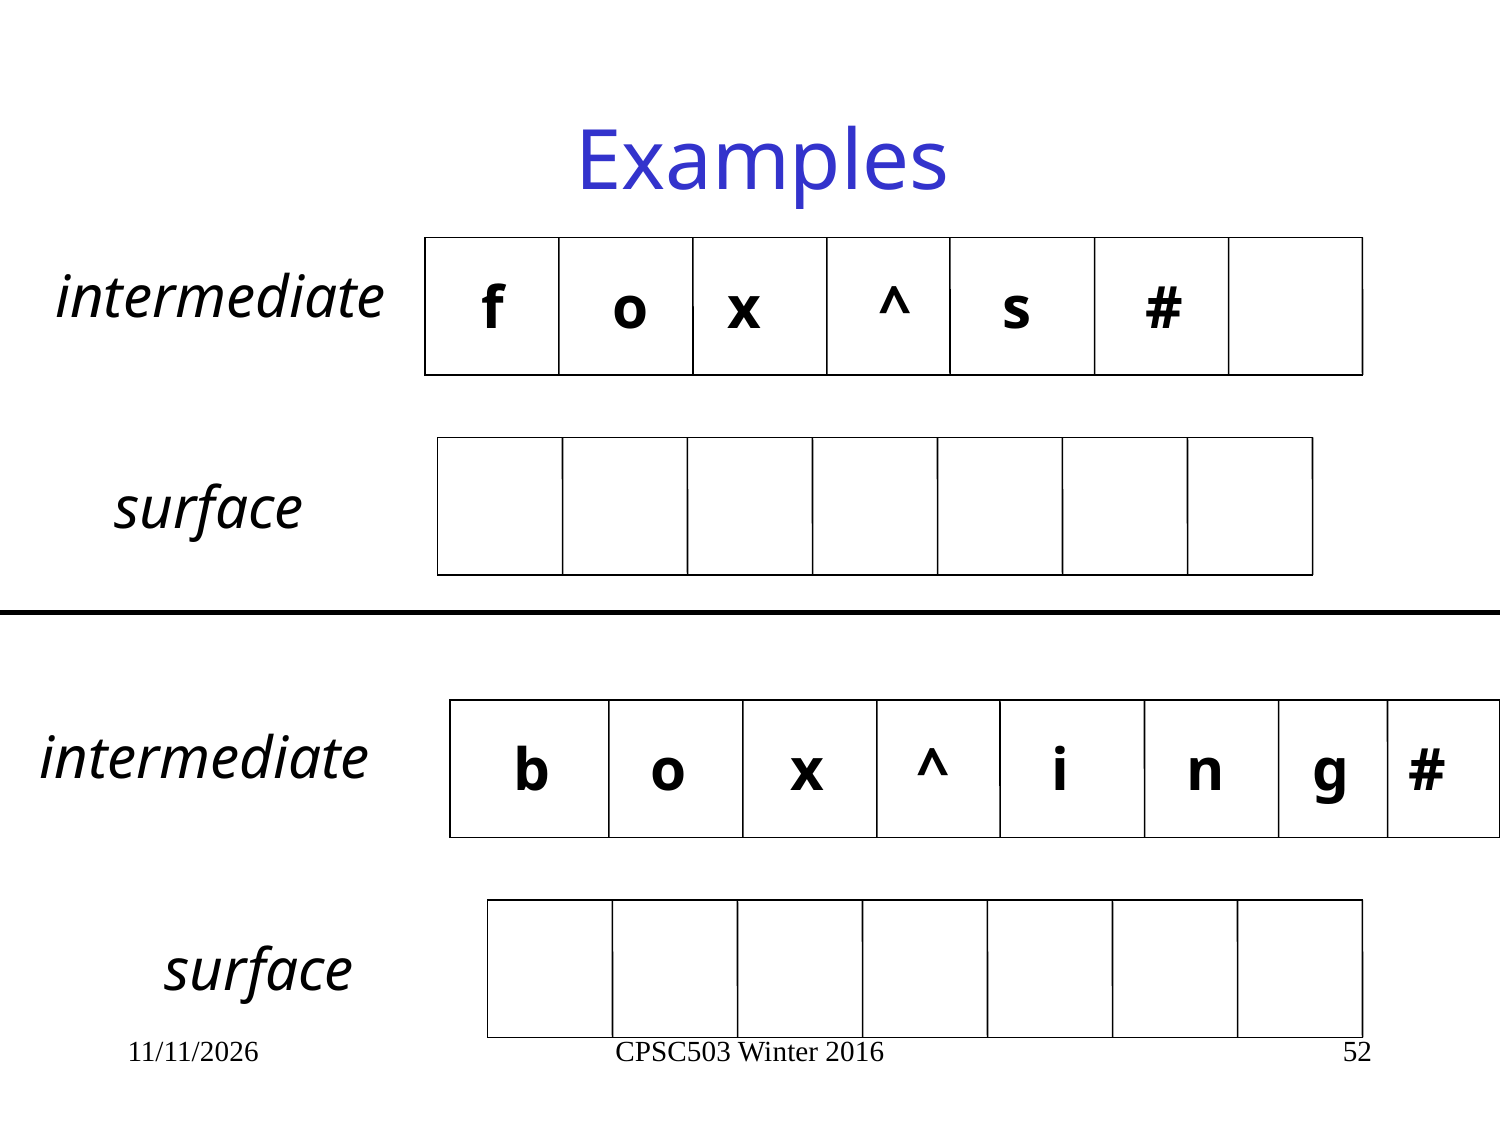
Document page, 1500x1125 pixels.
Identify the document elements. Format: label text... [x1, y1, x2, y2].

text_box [487, 899, 1363, 1038]
text_box surface [99, 462, 388, 548]
slide_number 52 [1074, 1024, 1388, 1101]
text_box [609, 699, 742, 838]
text_box [449, 699, 608, 838]
text_box b [499, 725, 566, 810]
text_box [1279, 699, 1387, 838]
text_box i [1037, 725, 1085, 810]
text_box [827, 237, 1094, 375]
text_box [877, 699, 1144, 838]
title Examples [124, 62, 1401, 251]
text_box [1095, 237, 1228, 375]
text_box s [987, 262, 1046, 348]
text_box x [712, 262, 777, 348]
footer CPSC503 Winter 2016 [512, 1046, 988, 1101]
text_box o [635, 725, 701, 810]
text_box surface [149, 924, 438, 1010]
text_box [1388, 699, 1500, 838]
text_box [559, 237, 826, 375]
text_box [743, 699, 876, 838]
text_box n [1171, 725, 1240, 810]
text_box [425, 237, 558, 375]
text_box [437, 437, 1313, 576]
text_box ^ [901, 725, 965, 810]
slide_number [112, 1024, 426, 1101]
text_box ^ [863, 262, 927, 348]
text_box # [1393, 725, 1461, 810]
text_box g [1297, 725, 1364, 810]
text_box o [597, 262, 664, 348]
text_box x [775, 725, 839, 810]
text_box intermediate [24, 712, 414, 798]
text_box f [466, 262, 519, 348]
text_box intermediate [40, 251, 454, 336]
text_box # [1130, 262, 1199, 348]
text_box [1229, 237, 1362, 375]
text_box [1145, 699, 1278, 838]
